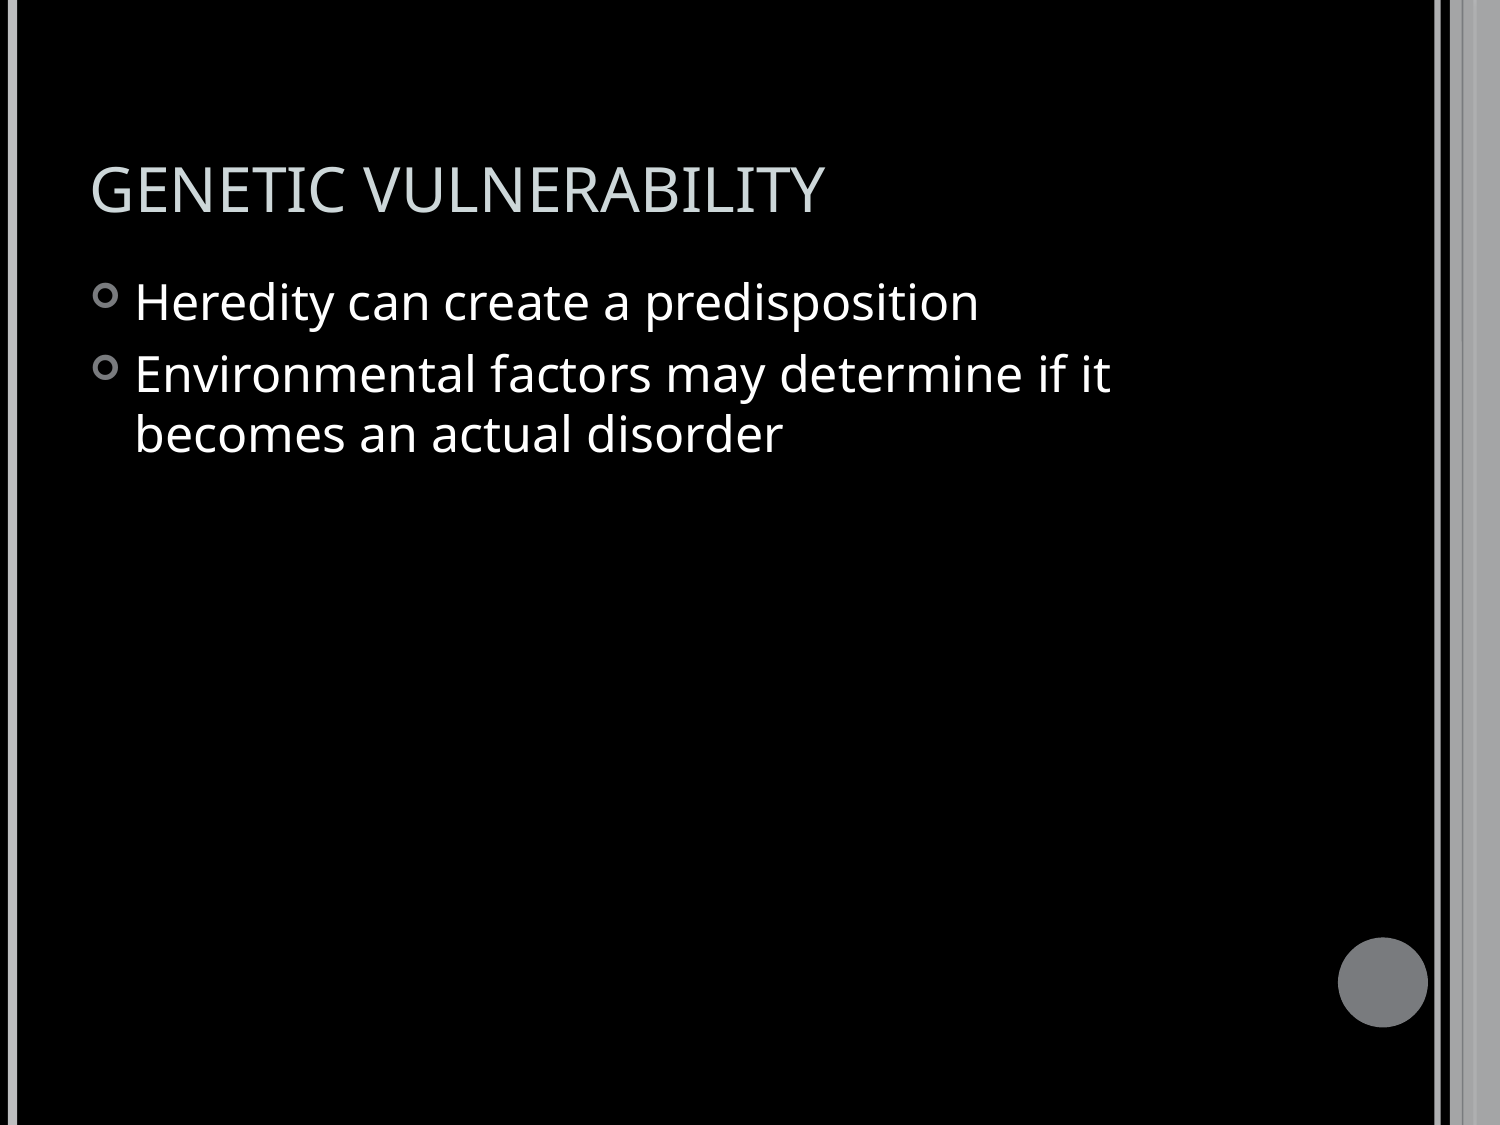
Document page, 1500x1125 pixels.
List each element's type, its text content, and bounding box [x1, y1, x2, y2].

list Heredity can create a predisposition Environmental factors may determine if it becomes an actual disorder [75, 262, 1300, 1062]
title GENETIC VULNERABILITY [75, 45, 1300, 233]
